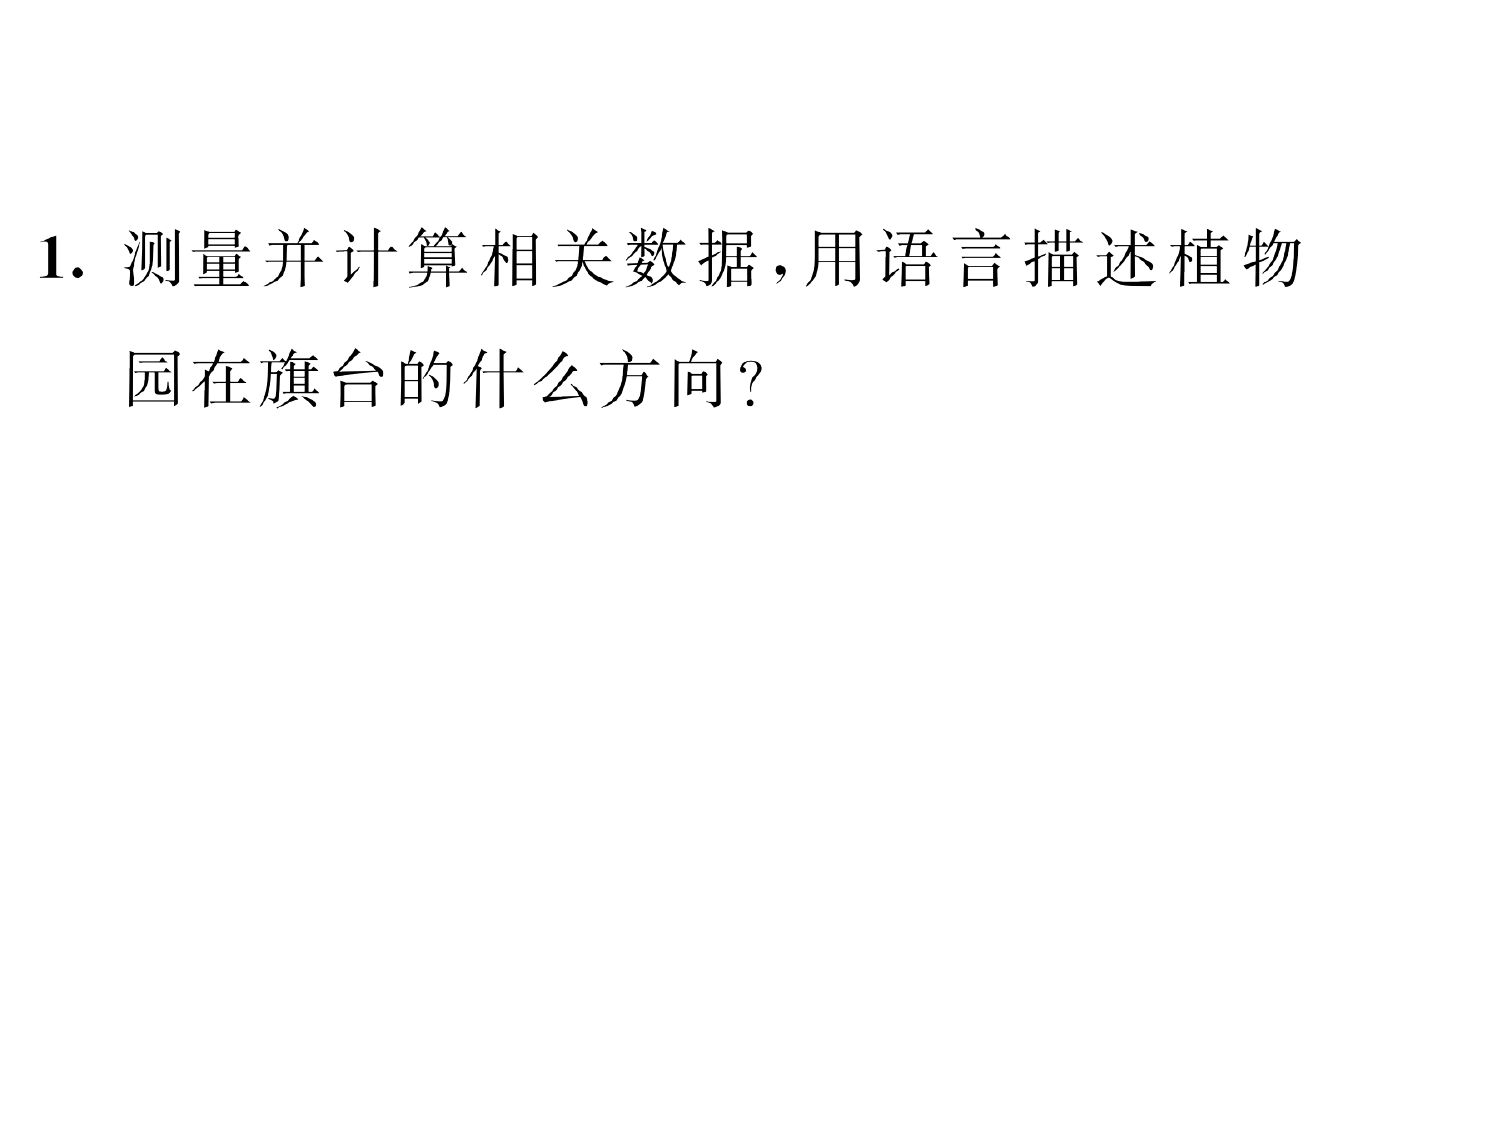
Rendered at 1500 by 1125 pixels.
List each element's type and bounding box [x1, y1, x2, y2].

picture [35, 177, 1453, 757]
